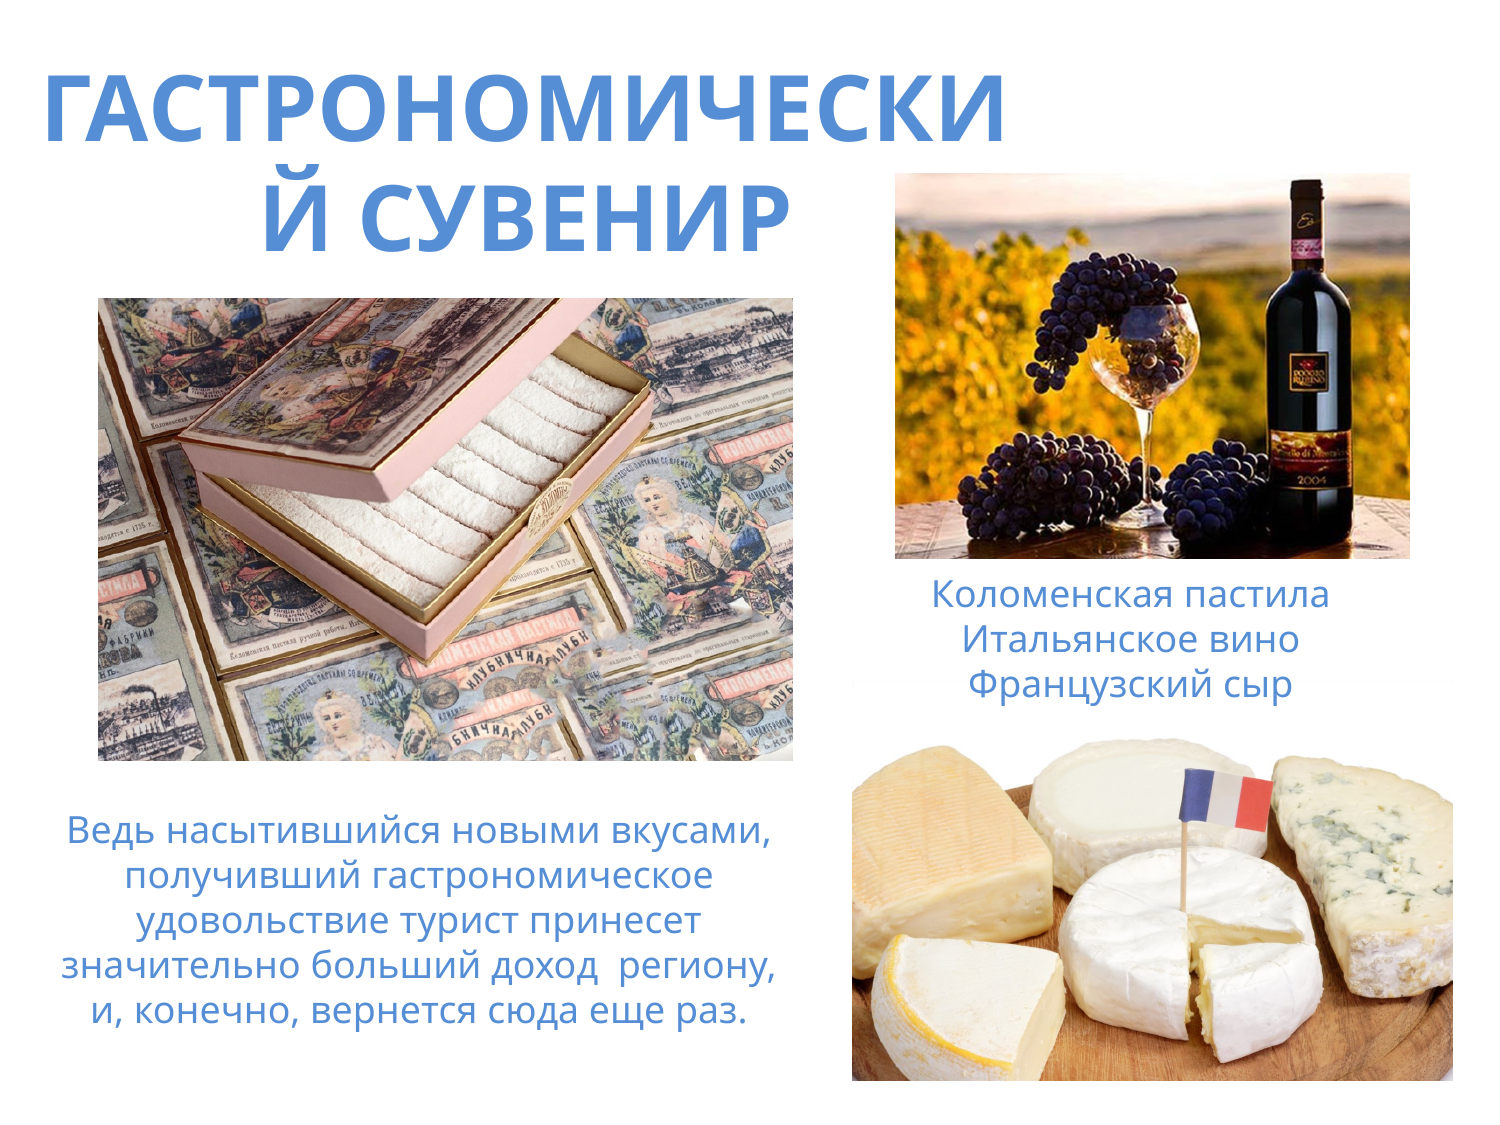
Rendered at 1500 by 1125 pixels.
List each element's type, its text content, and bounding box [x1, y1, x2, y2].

picture [851, 680, 1453, 1081]
text_box ГАСТРОНОМИЧЕСКИЙ СУВЕНИР [17, 42, 1034, 278]
picture [98, 297, 794, 761]
picture [895, 172, 1410, 559]
text_box Коломенская пастила Итальянское вино Французский сыр [799, 562, 1500, 758]
text_box Ведь насытившийся новыми вкусами, получивший гастрономическое удовольствие турист принесет значительно больший доход региону, и, конечно, вернется сюда еще раз. [44, 798, 795, 1084]
